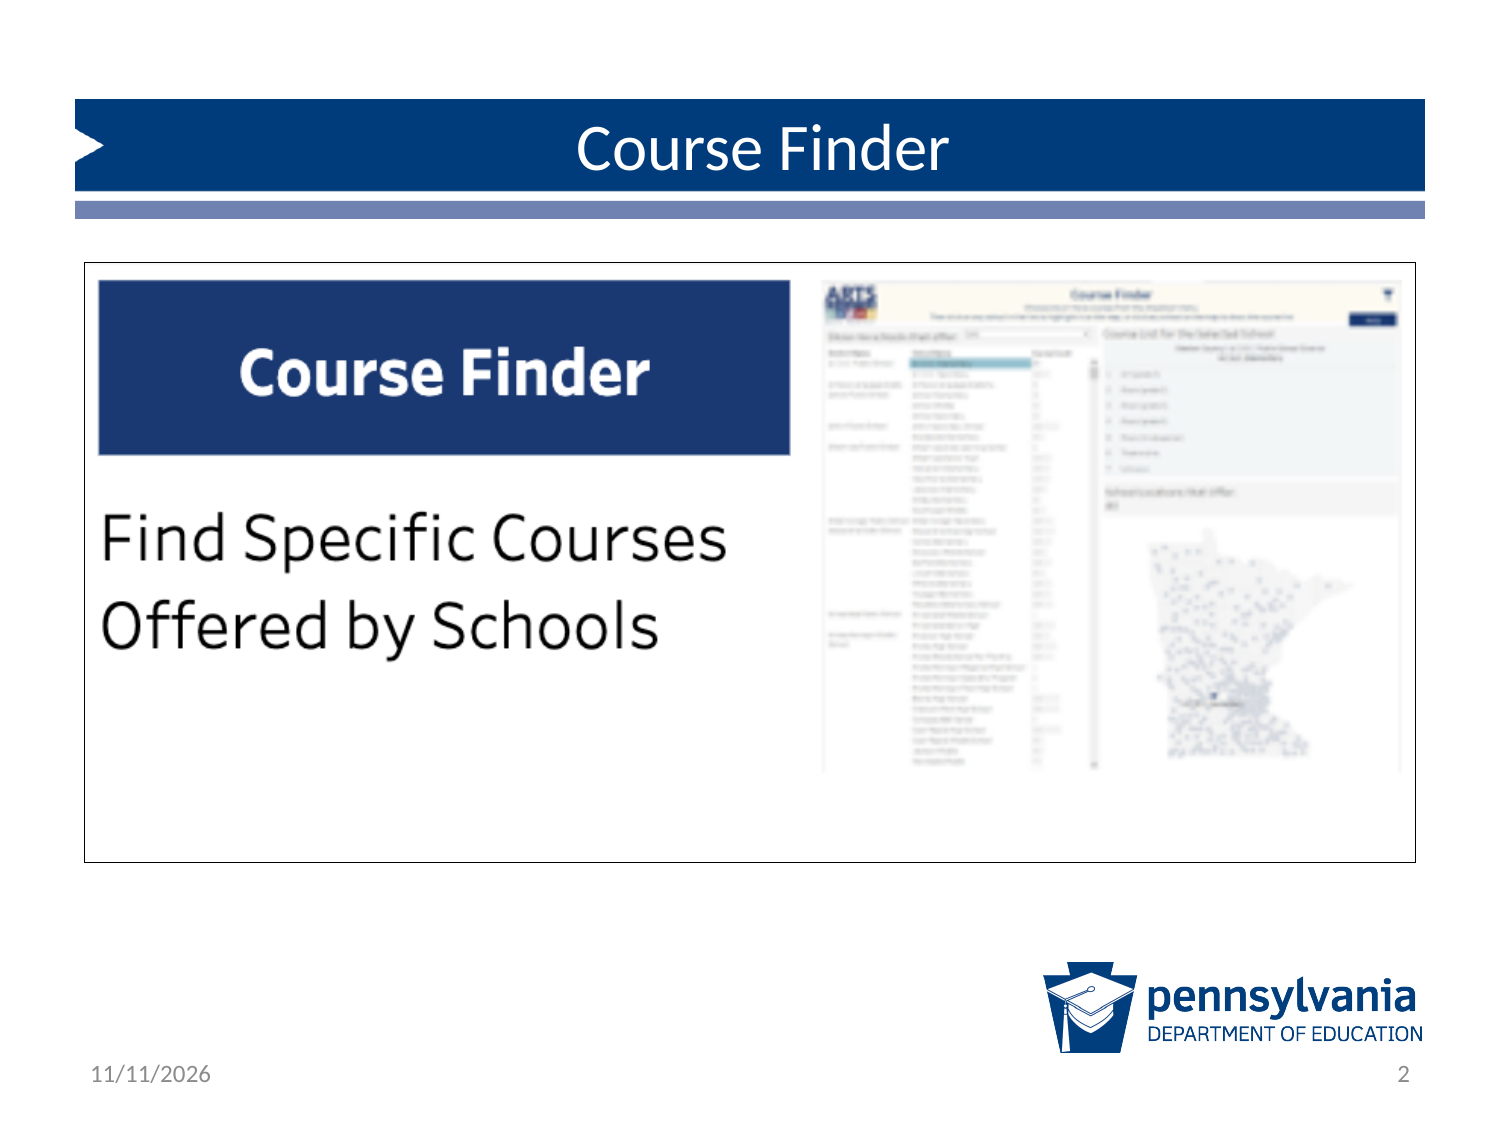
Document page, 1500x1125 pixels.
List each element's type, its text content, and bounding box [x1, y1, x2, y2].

picture [84, 262, 1416, 863]
picture [1043, 962, 1422, 1053]
title Course Finder [75, 50, 1425, 238]
slide_number 2 [1074, 1042, 1425, 1103]
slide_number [75, 1042, 425, 1103]
